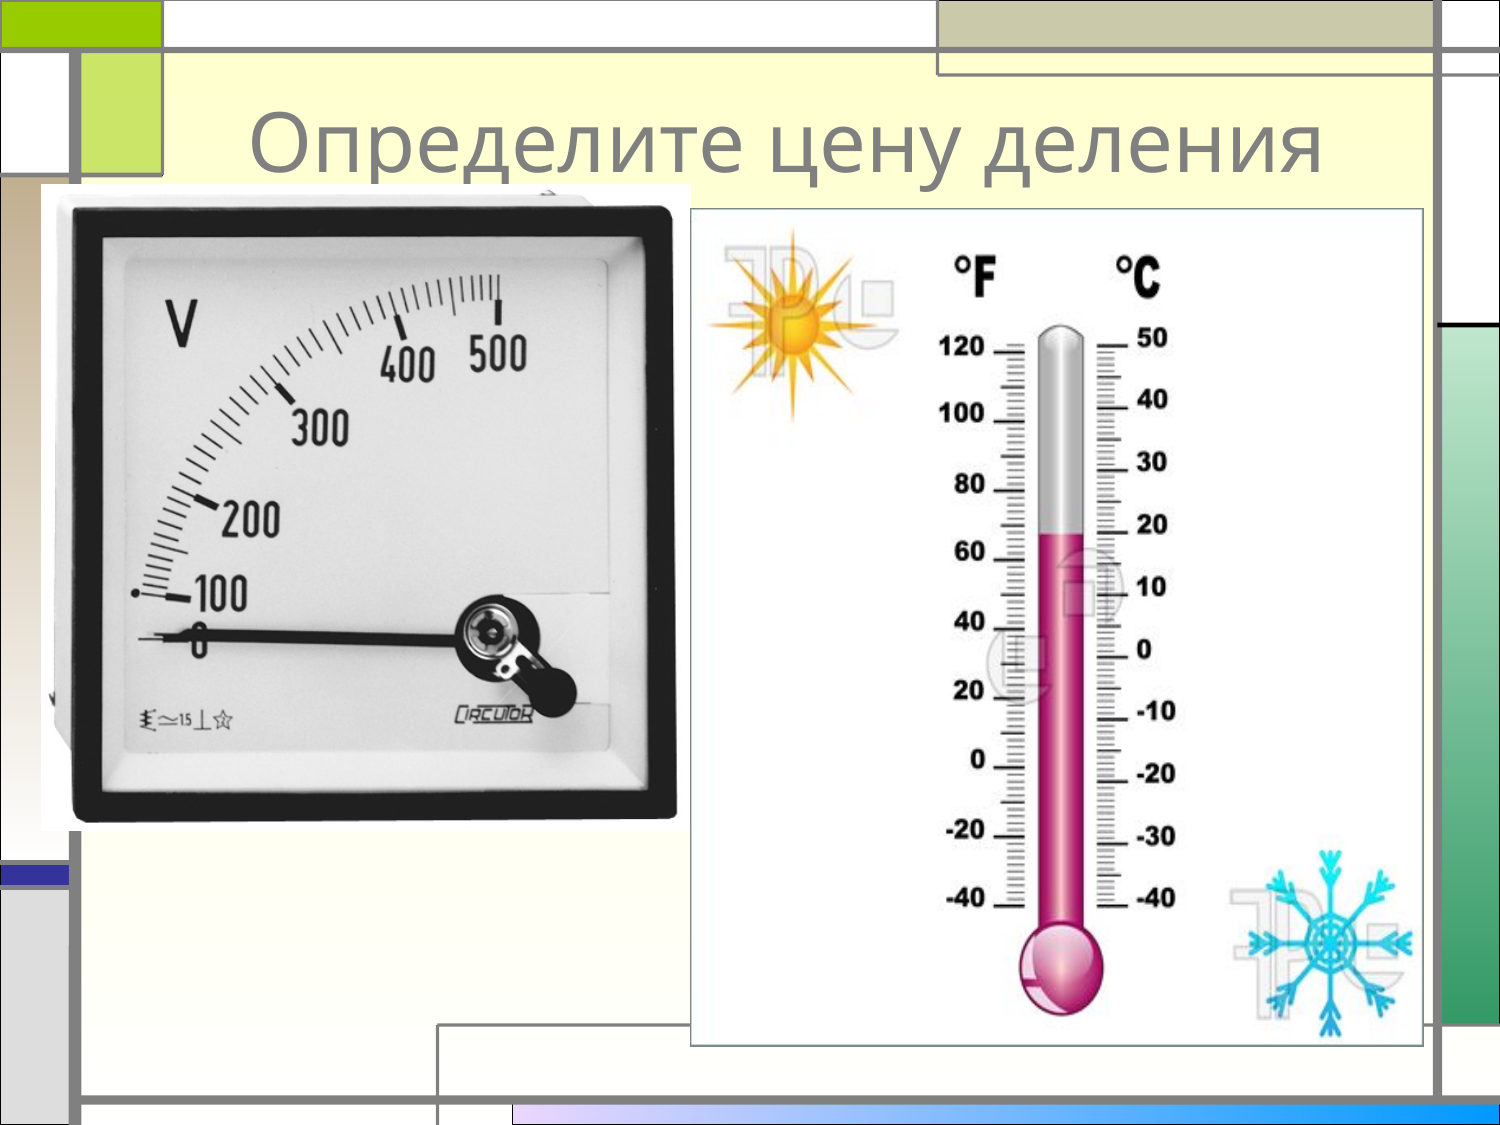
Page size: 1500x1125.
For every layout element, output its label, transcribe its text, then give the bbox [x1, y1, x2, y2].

title Определите цену деления [149, 44, 1426, 209]
picture [41, 184, 1424, 1047]
